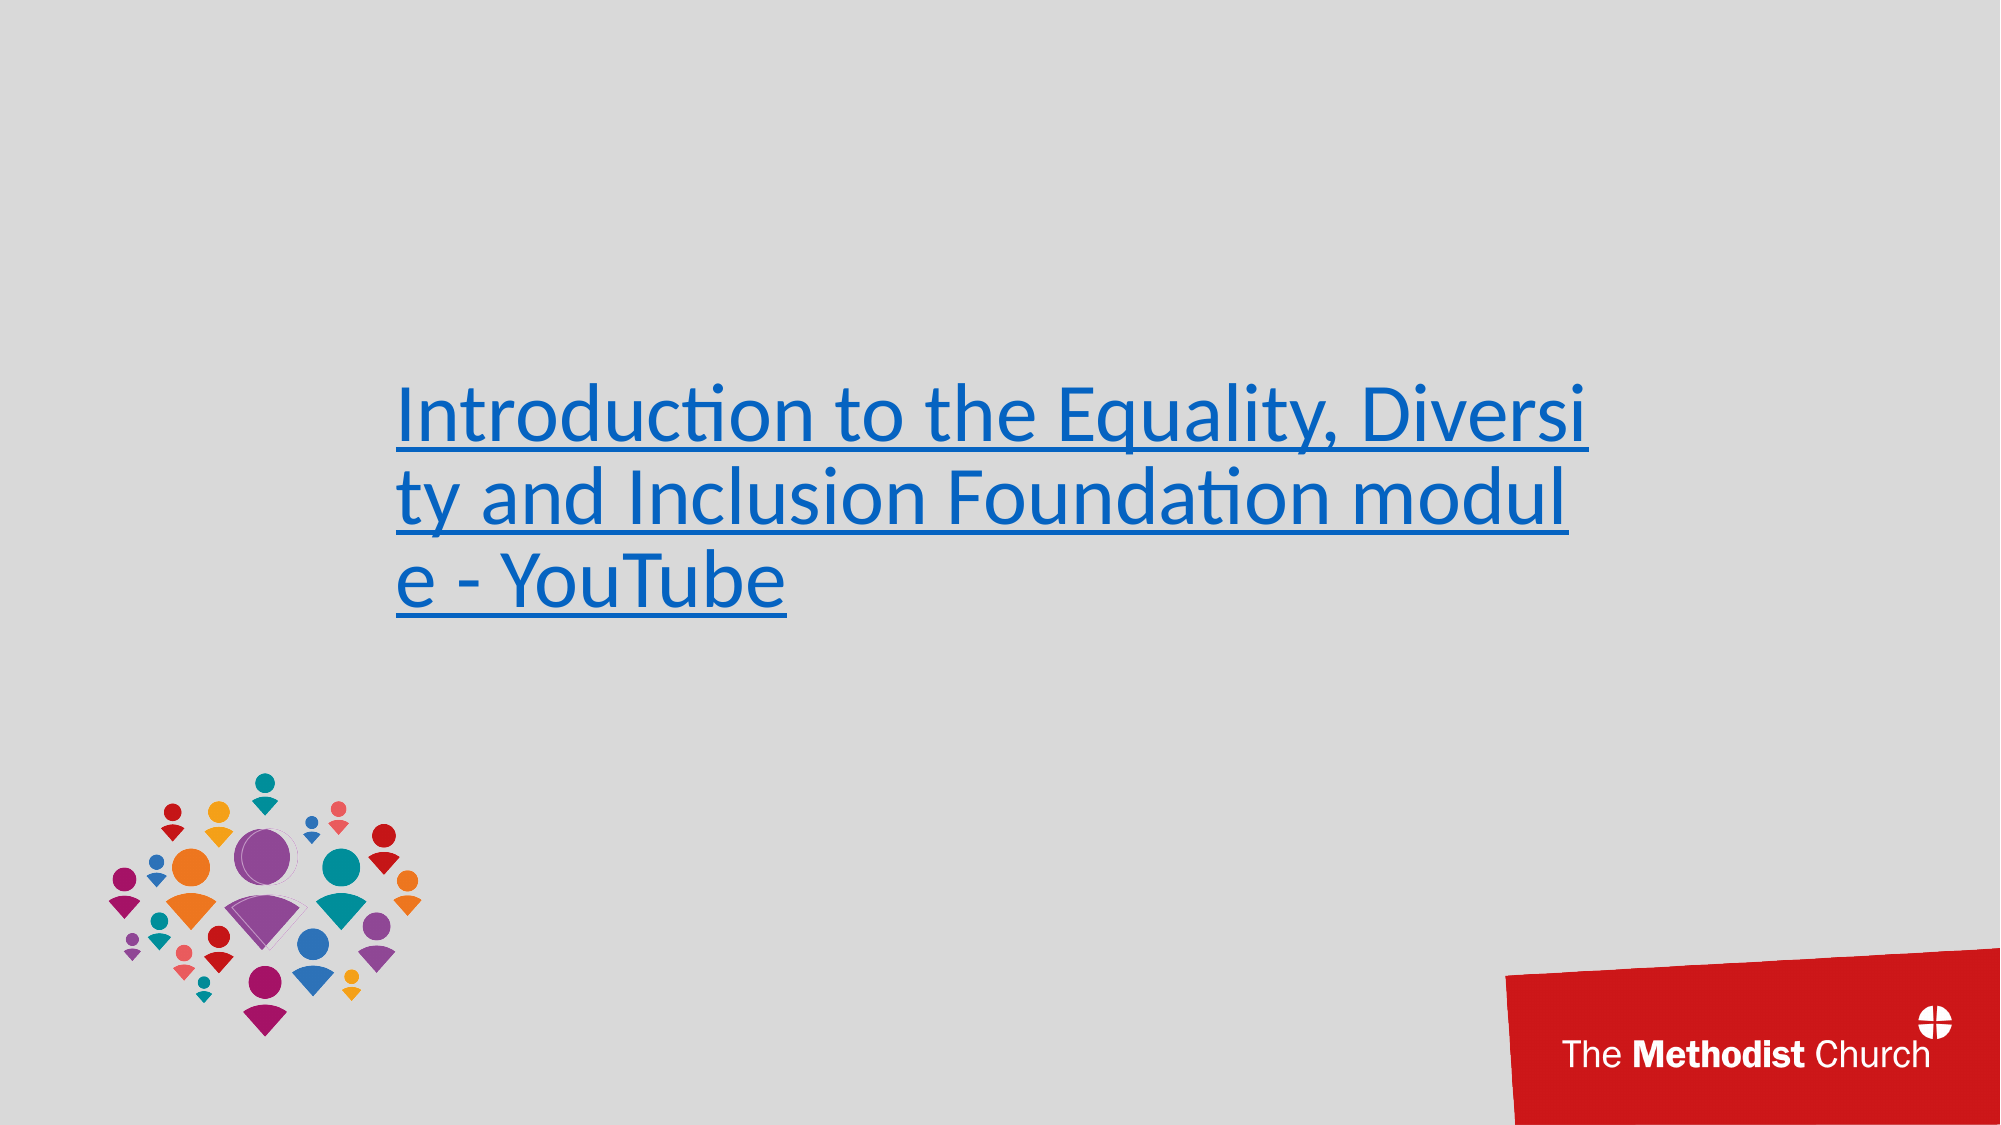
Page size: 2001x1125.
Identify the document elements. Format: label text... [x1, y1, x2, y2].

picture [1469, 948, 2000, 1125]
picture [107, 773, 422, 1037]
text_box Introduction to the Equality, Diversity and Inclusion Foundation module - YouTube [381, 350, 1617, 466]
